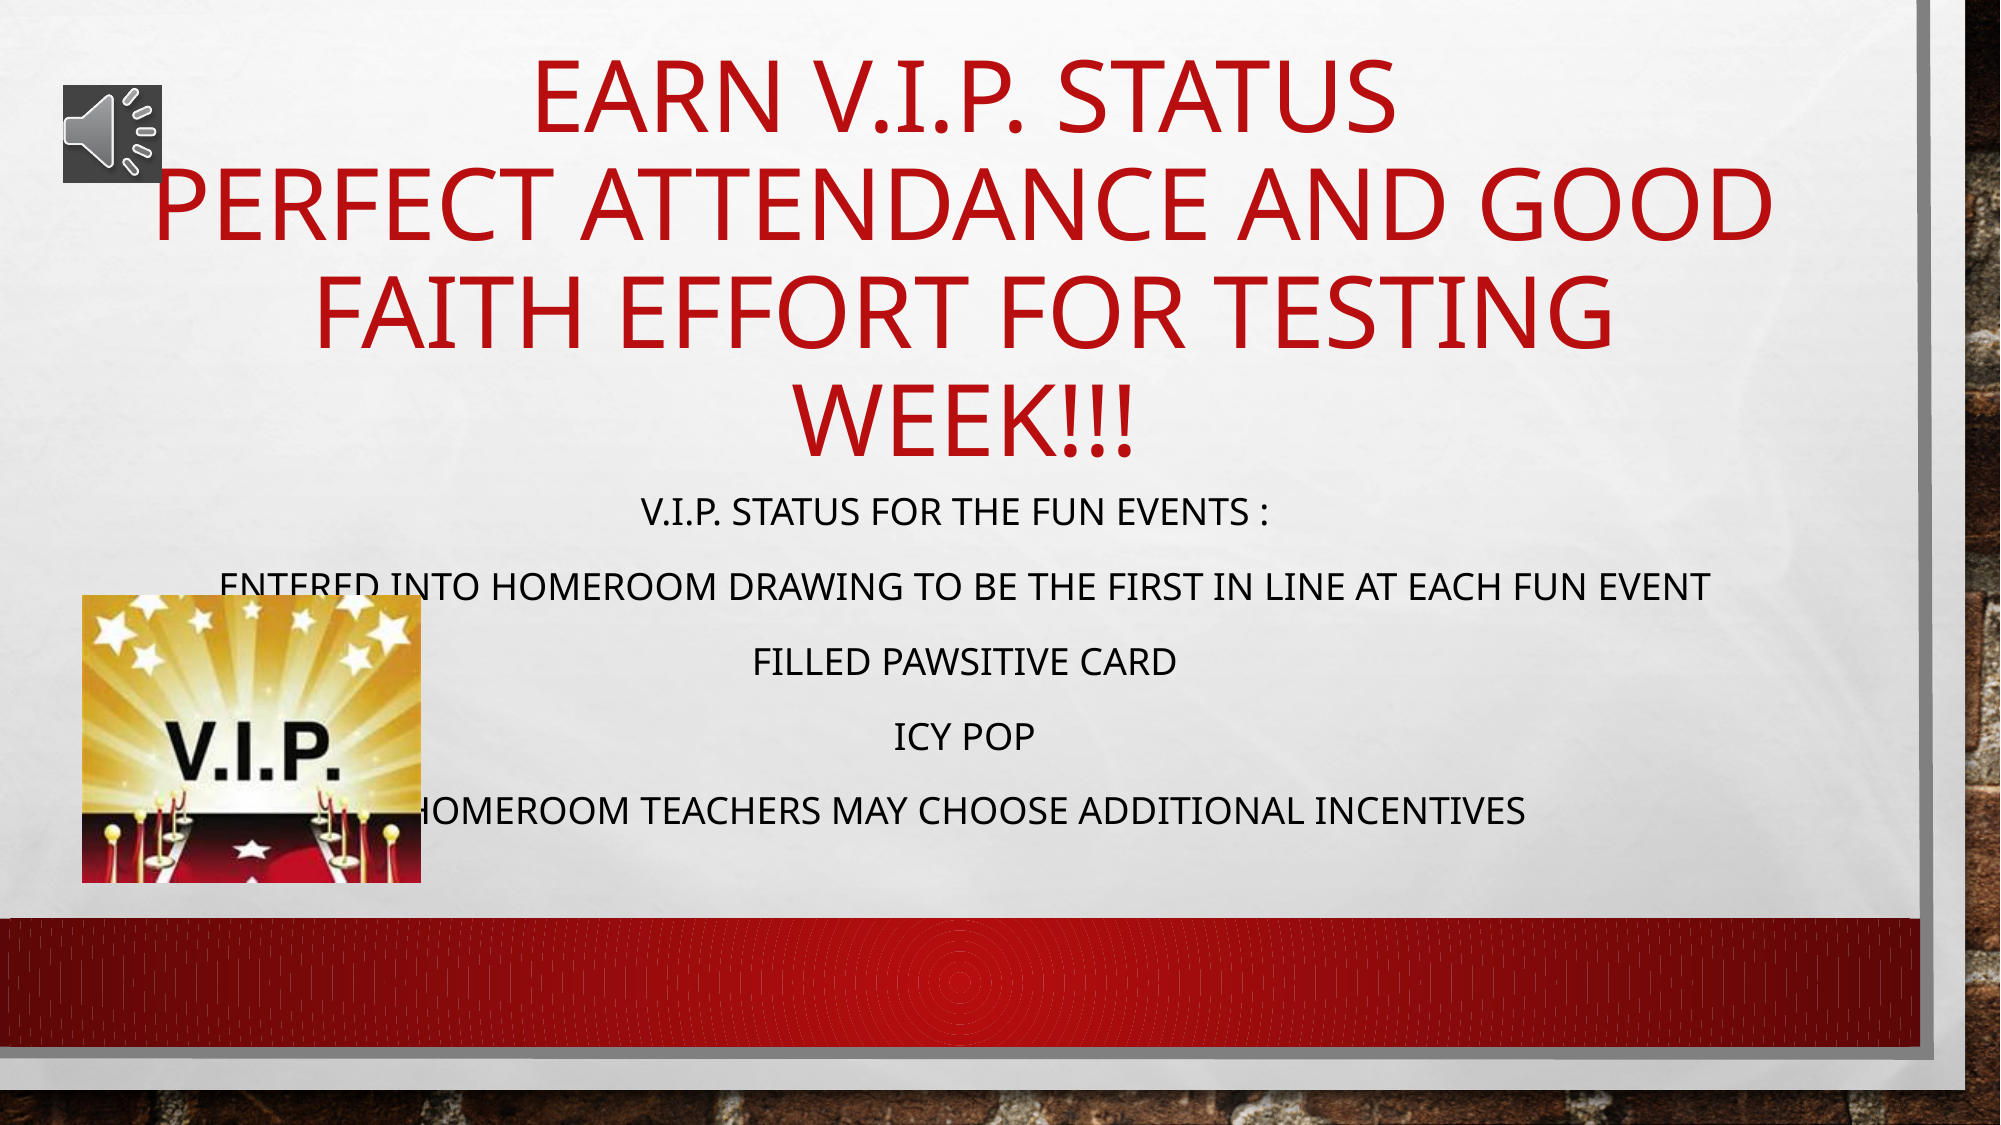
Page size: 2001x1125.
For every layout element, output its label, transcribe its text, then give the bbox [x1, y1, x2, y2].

picture [62, 84, 163, 185]
picture [0, 0, 2000, 1125]
picture [81, 594, 421, 883]
title Earn v.i.p. status PERFECT ATTENDANCE and good faith effort FOR TESTING WEEK!!! [112, 0, 1818, 428]
list v.i.p. status for the fun events : entered into homeroom drawing to be the first in line at each fun event Filled pawsitive card Icy pop Homeroom teachers may choose additional incentives [112, 428, 1818, 883]
